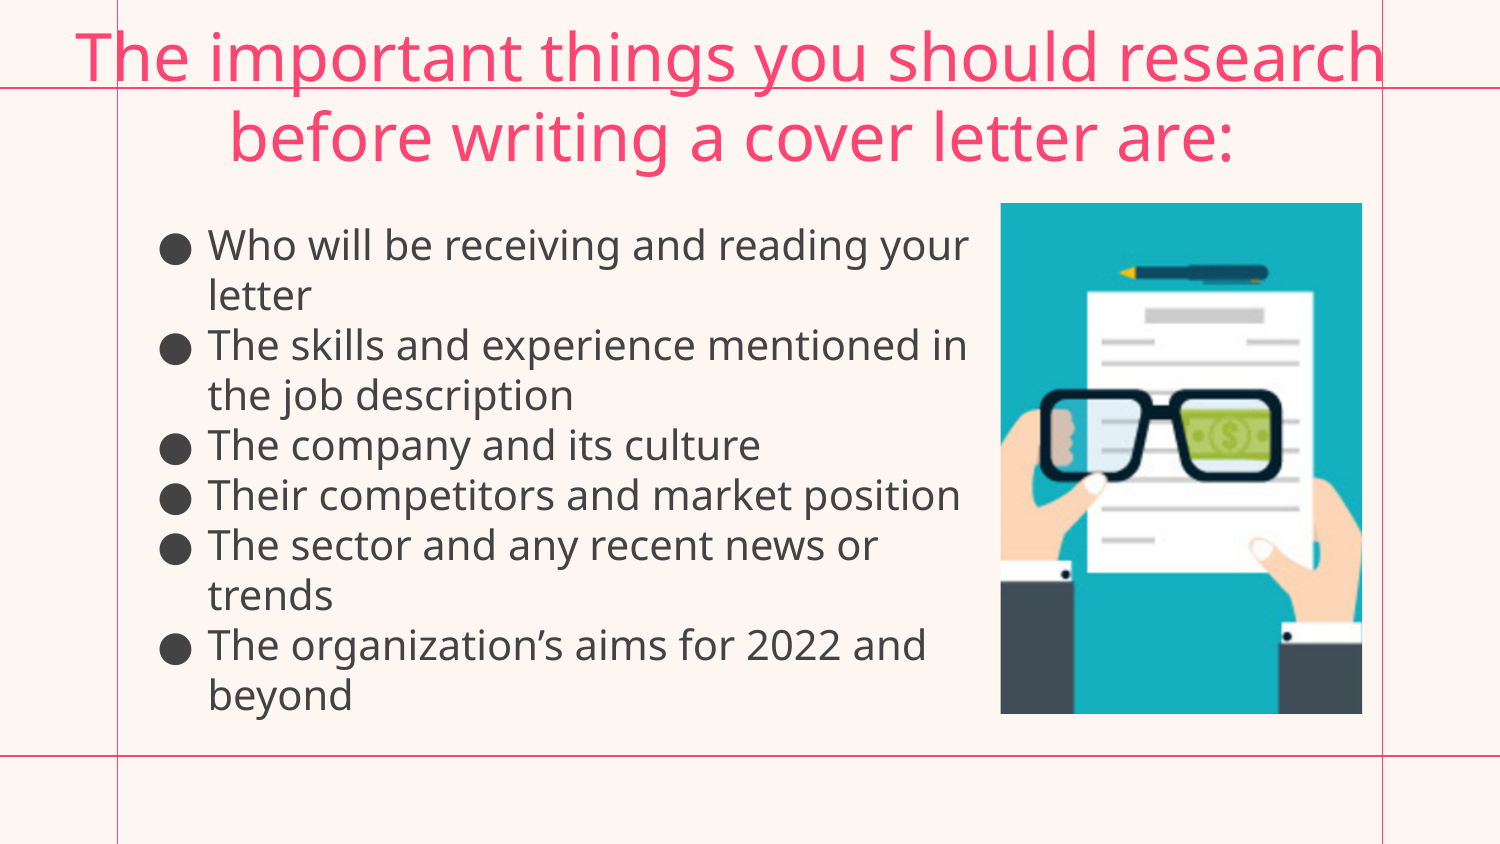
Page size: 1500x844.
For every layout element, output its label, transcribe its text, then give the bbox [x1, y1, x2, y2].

title The important things you should research before writing a cover letter are: [9, 0, 1456, 154]
picture [1000, 203, 1363, 715]
list Who will be receiving and reading your letter The skills and experience mentioned in the job description The company and its culture Their competitors and market position The sector and any recent news or trends The organization’s aims for 2022 and beyond [117, 203, 999, 714]
